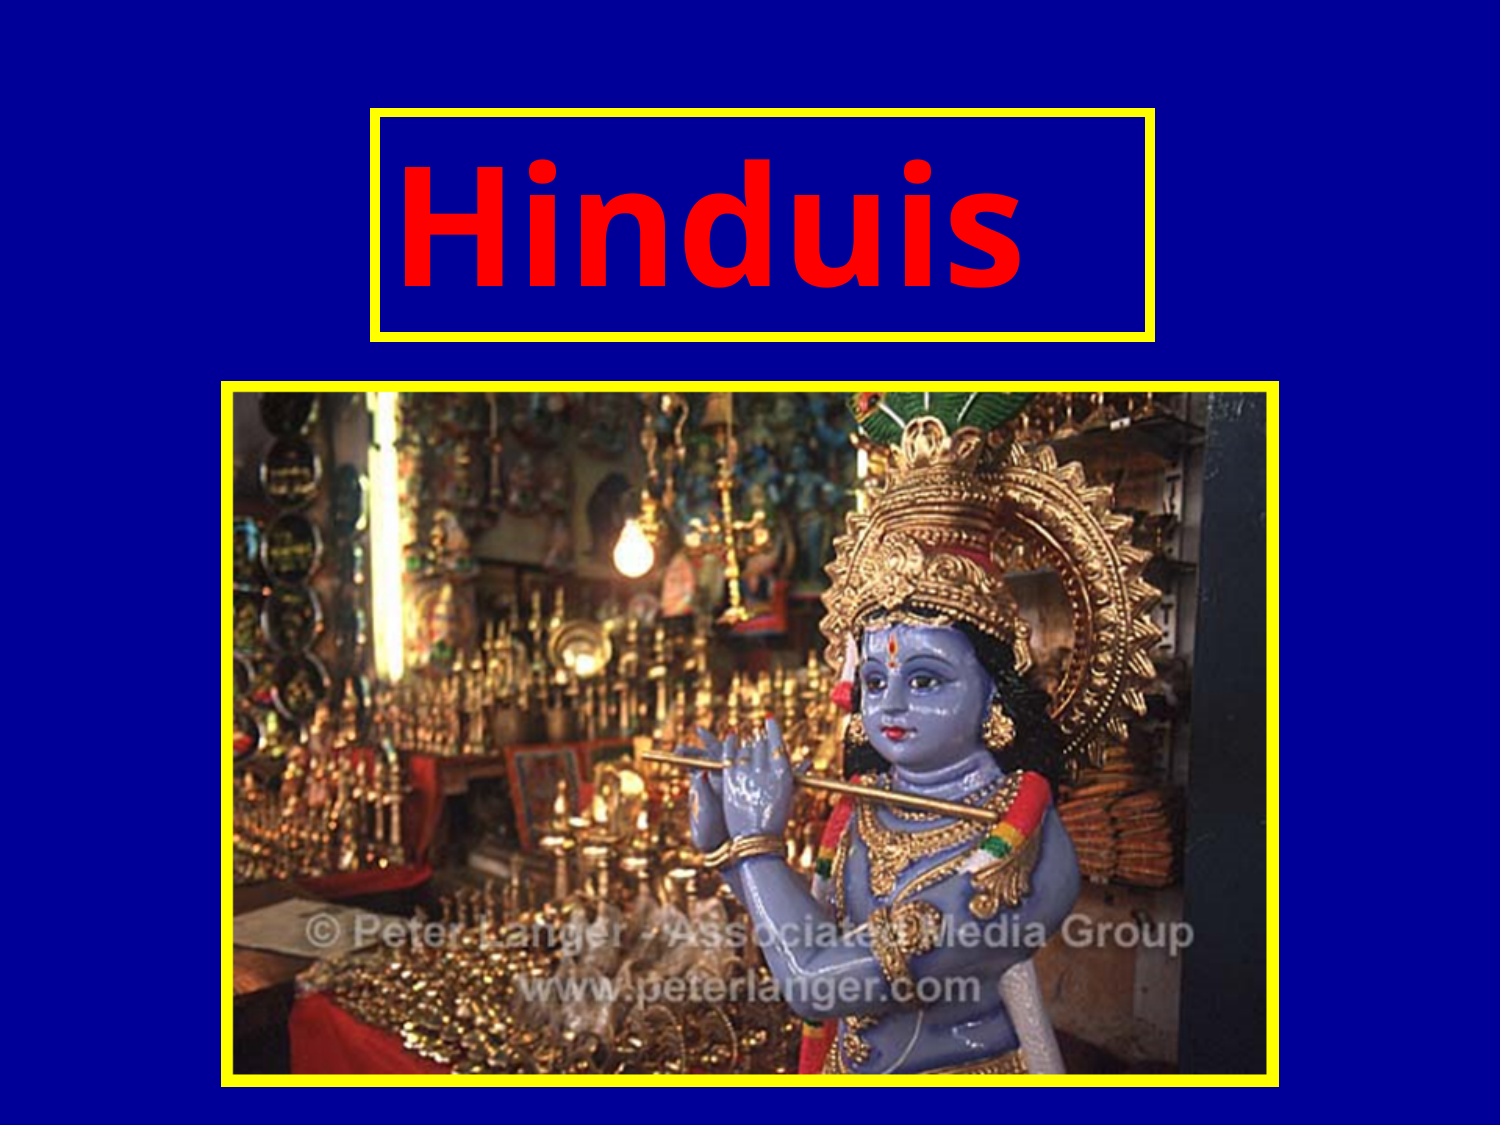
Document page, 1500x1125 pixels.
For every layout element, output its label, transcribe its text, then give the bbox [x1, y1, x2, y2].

picture [227, 386, 1273, 1081]
text_box Hinduism [375, 112, 1150, 337]
